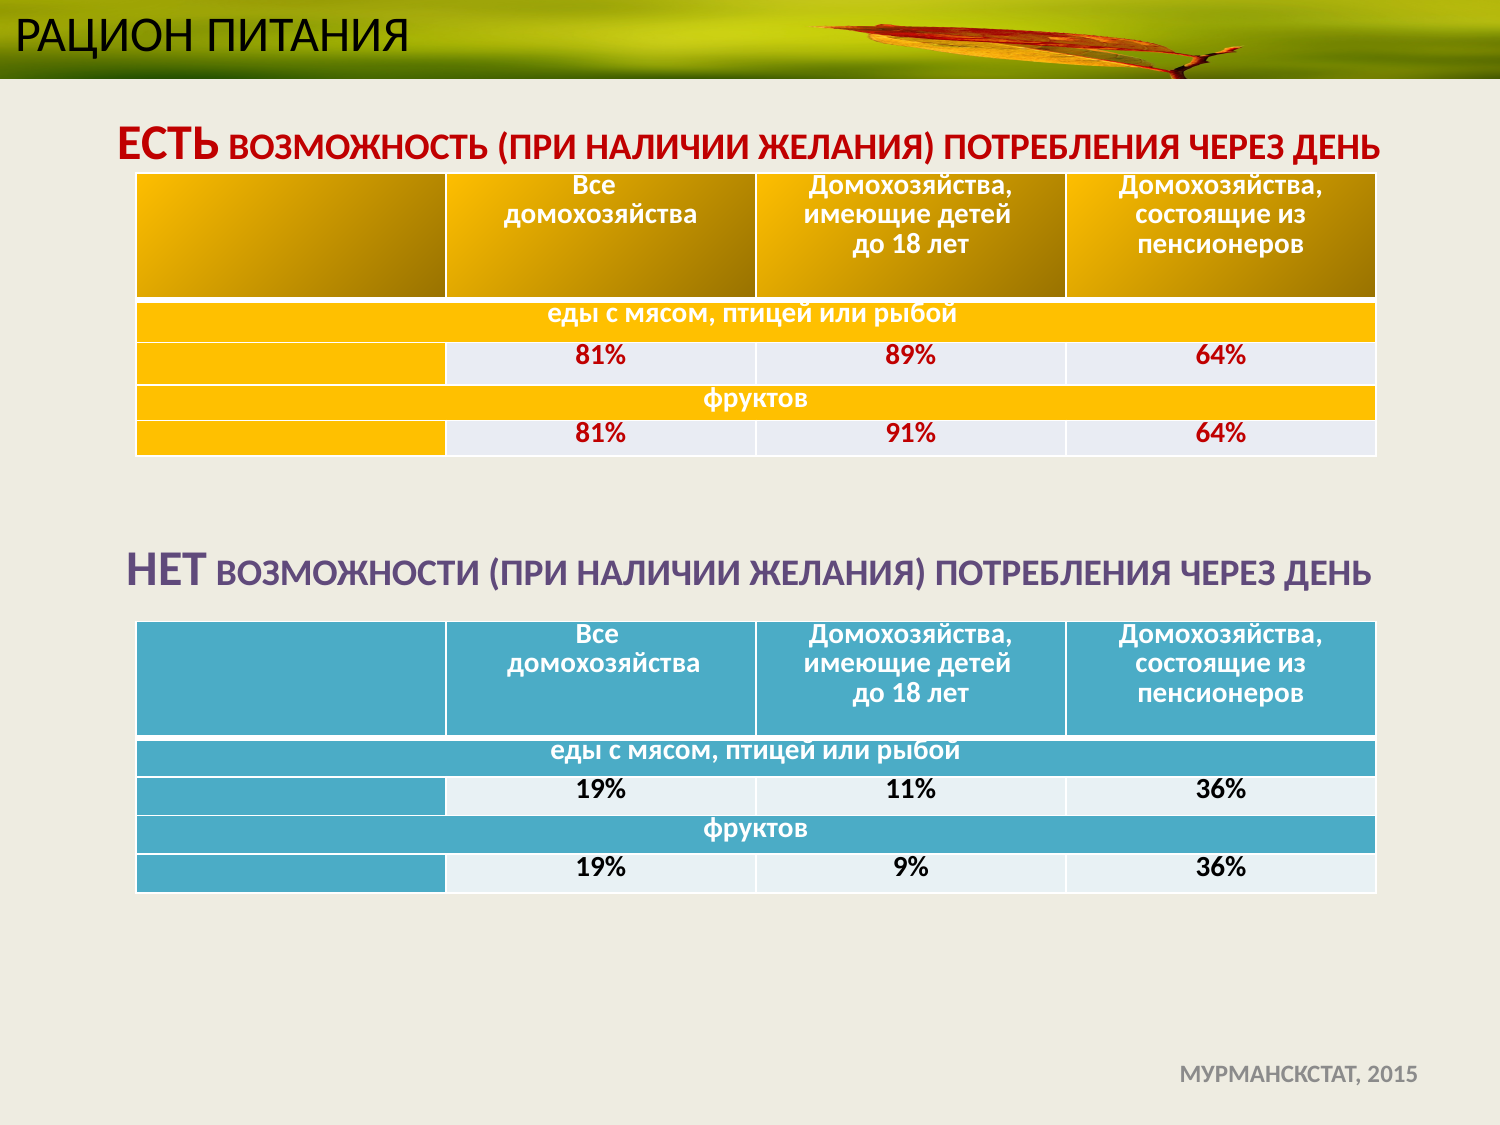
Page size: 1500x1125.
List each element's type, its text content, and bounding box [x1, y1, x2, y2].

footer МУРМАНСКСТАТ, 2015 [950, 1042, 1436, 1103]
table_header Домохозяйства, имеющие детей до 18 лет [757, 622, 1065, 735]
table_cell фруктов [137, 386, 1375, 420]
table_cell 64% [1067, 421, 1375, 455]
table_header Все домохозяйства [447, 622, 755, 735]
table_header Все домохозяйства [447, 174, 755, 297]
table_cell 81% [447, 343, 755, 384]
table_cell фруктов [137, 816, 1375, 853]
table_cell [137, 343, 445, 384]
table_cell 19% [447, 778, 755, 815]
table_header Домохозяйства, состоящие из пенсионеров [1067, 174, 1375, 297]
table_cell [137, 421, 445, 455]
table_cell 9% [757, 855, 1065, 892]
table_cell 11% [757, 778, 1065, 815]
title РАЦИОН ПИТАНИЯ [0, 0, 1500, 79]
table_cell 89% [757, 343, 1065, 384]
table_header Домохозяйства, состоящие из пенсионеров [1067, 622, 1375, 735]
list ЕСТЬ ВОЗМОЖНОСТЬ (ПРИ НАЛИЧИИ ЖЕЛАНИЯ) ПОТРЕБЛЕНИЯ ЧЕРЕЗ ДЕНЬ НЕТ ВОЗМОЖНОСТИ (ПРИ НАЛИЧИИ ЖЕЛАНИЯ) ПОТРЕБЛЕНИЯ ЧЕРЕЗ ДЕНЬ [75, 101, 1425, 1005]
table_cell 64% [1067, 343, 1375, 384]
table_cell 81% [447, 421, 755, 455]
table_cell 36% [1067, 855, 1375, 892]
table_cell 36% [1067, 778, 1375, 815]
table_header [137, 174, 445, 297]
table_cell еды с мясом, птицей или рыбой [137, 741, 1375, 776]
table_header [137, 622, 445, 735]
table_cell 91% [757, 421, 1065, 455]
table_header Домохозяйства, имеющие детей до 18 лет [757, 174, 1065, 297]
table_cell [137, 855, 445, 892]
table_cell еды с мясом, птицей или рыбой [137, 303, 1375, 342]
table_cell [137, 778, 445, 815]
table_cell 19% [447, 855, 755, 892]
